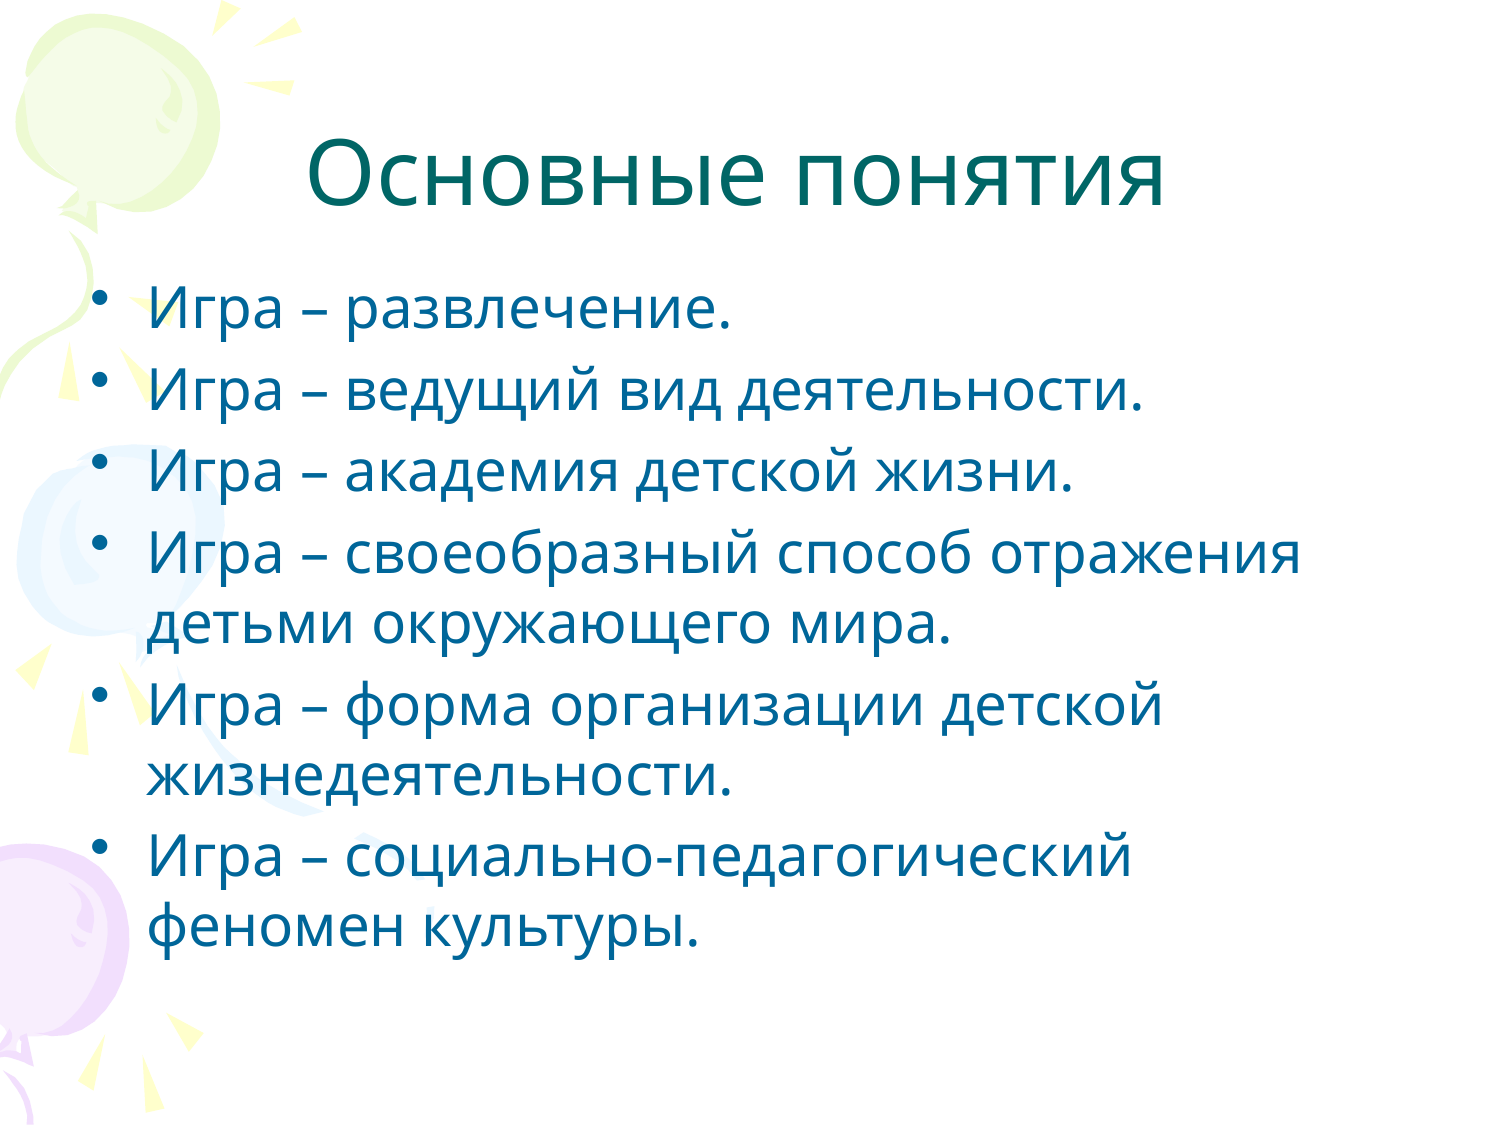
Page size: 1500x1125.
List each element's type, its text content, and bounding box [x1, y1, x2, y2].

title Основные понятия [72, 16, 1425, 233]
list Игра – развлечение. Игра – ведущий вид деятельности. Игра – академия детской жизни. Игра – своеобразный способ отражения детьми окружающего мира. Игра – форма организации детской жизнедеятельности. Игра – социально-педагогический феномен культуры. [74, 262, 1426, 994]
